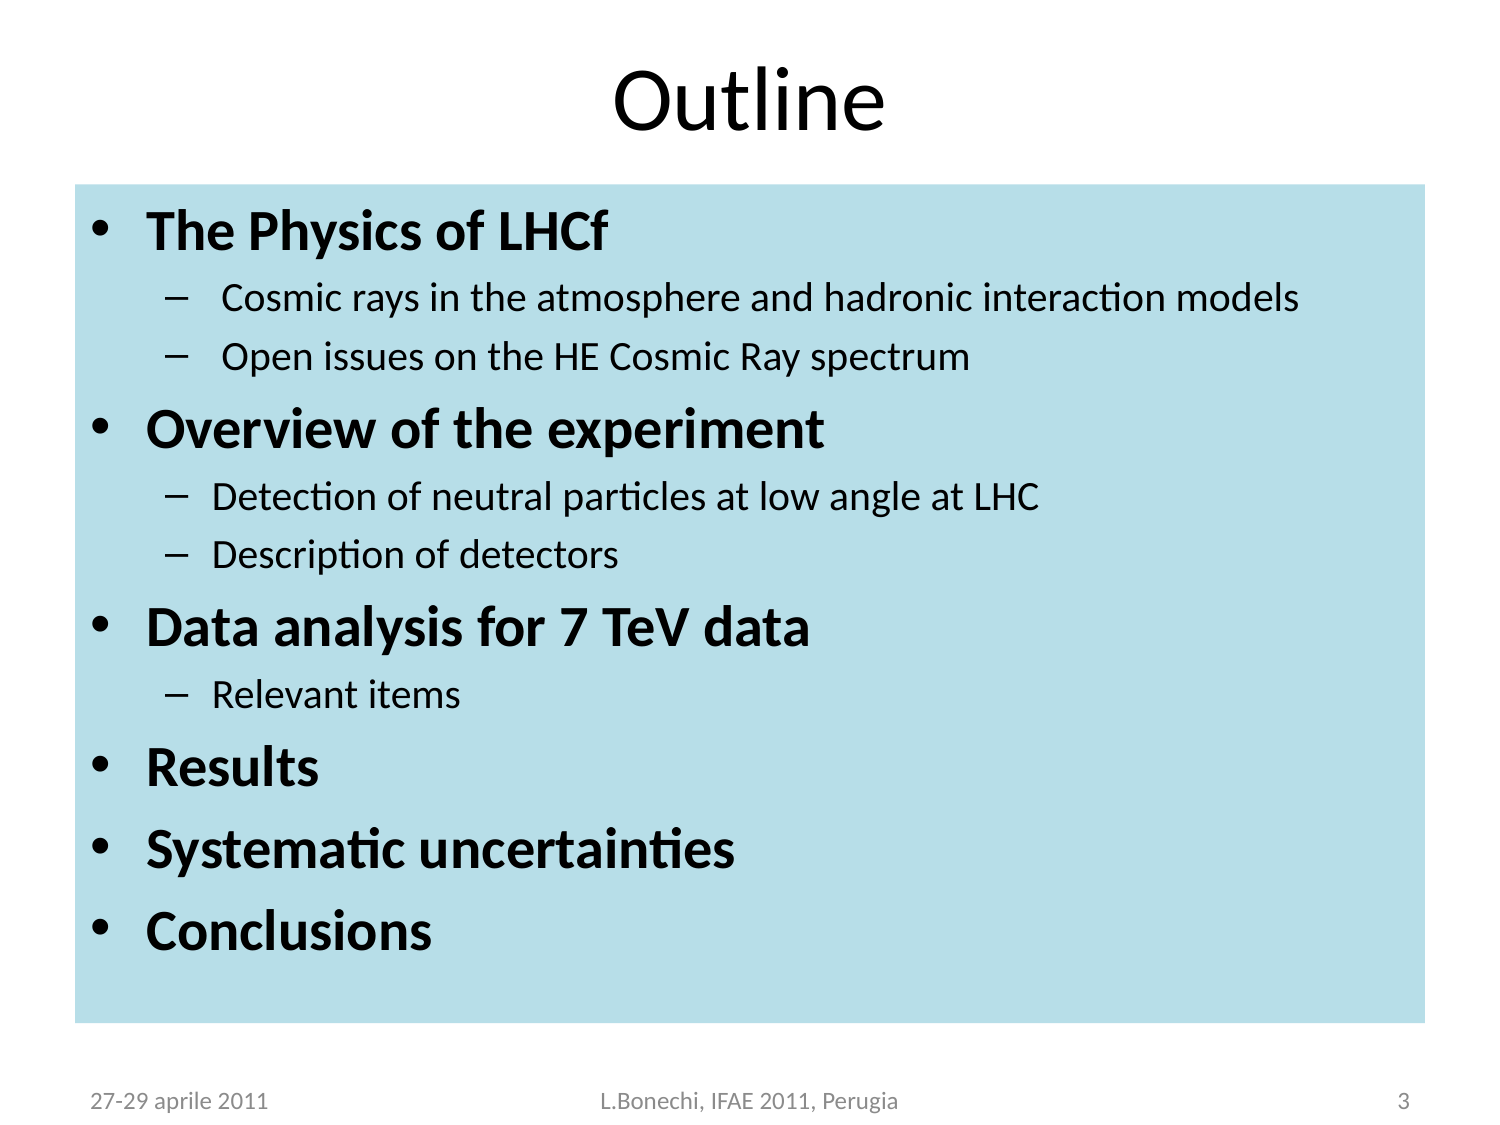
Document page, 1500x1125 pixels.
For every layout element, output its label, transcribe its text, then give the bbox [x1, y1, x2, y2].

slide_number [75, 1069, 425, 1125]
title Outline [75, 23, 1425, 164]
footer L.Bonechi, IFAE 2011, Perugia [512, 1069, 988, 1125]
list The Physics of LHCf Cosmic rays in the atmosphere and hadronic interaction models Open issues on the HE Cosmic Ray spectrum Overview of the experiment Detection of neutral particles at low angle at LHC Description of detectors Data analysis for 7 TeV data Relevant items Results Systematic uncertainties Conclusions [75, 184, 1425, 1024]
slide_number 3 [1074, 1069, 1425, 1125]
